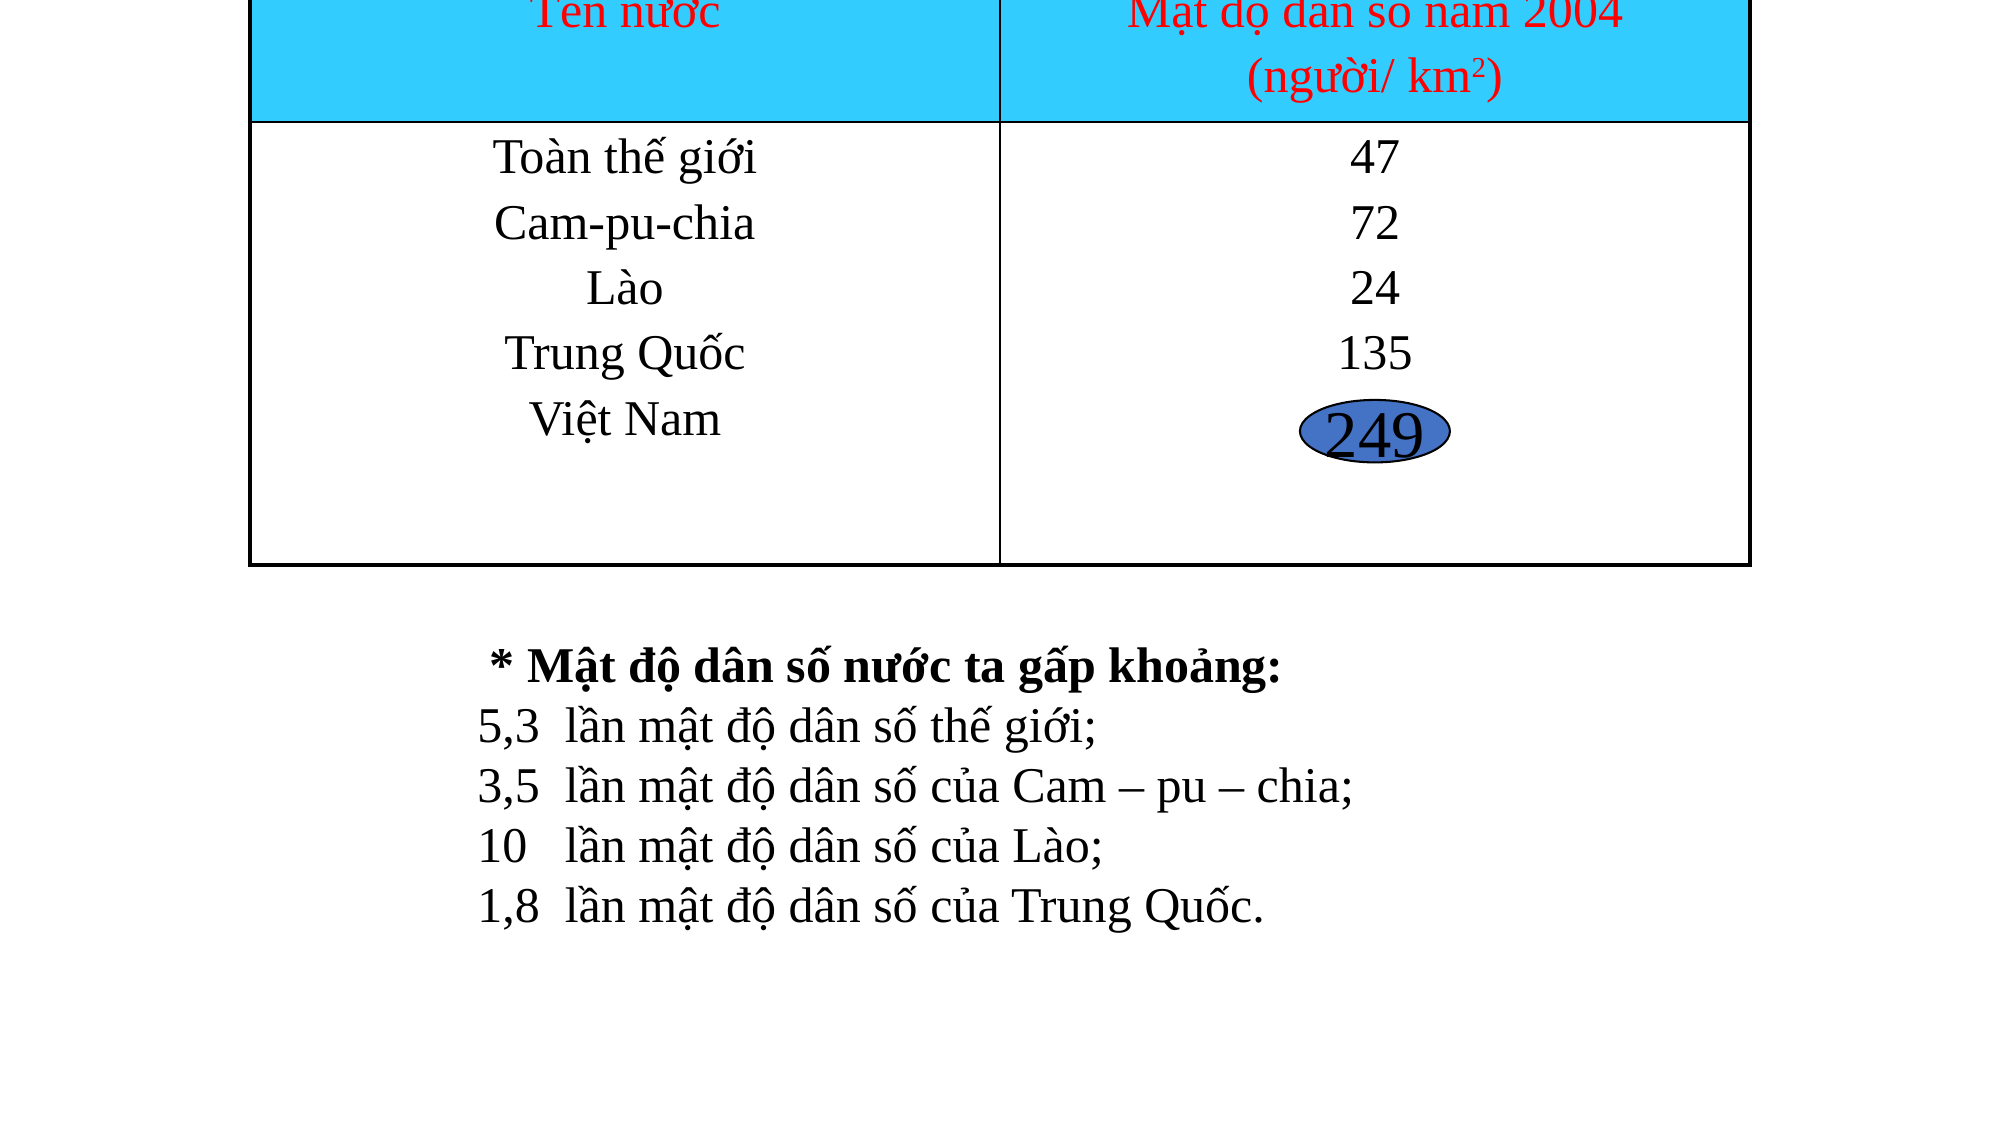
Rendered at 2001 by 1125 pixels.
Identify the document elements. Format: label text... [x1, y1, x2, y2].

table_cell Toàn thế giới Cam-pu-chia Lào Trung Quốc Việt Nam [252, 123, 999, 563]
text_box * Mật độ dân số nước ta gấp khoảng: 5,3 lần mật độ dân số thế giới; 3,5 lần mật độ dân số của Cam – pu – chia; 10 lần mật độ dân số của Lào; 1,8 lần mật độ dân số của Trung Quốc. [312, 624, 1638, 940]
table_header Tên nước [252, 0, 999, 121]
table_cell 47 72 24 135 [1001, 123, 1748, 563]
table_header Mật độ dân số năm 2004 (người/ km2) [1001, 0, 1748, 121]
